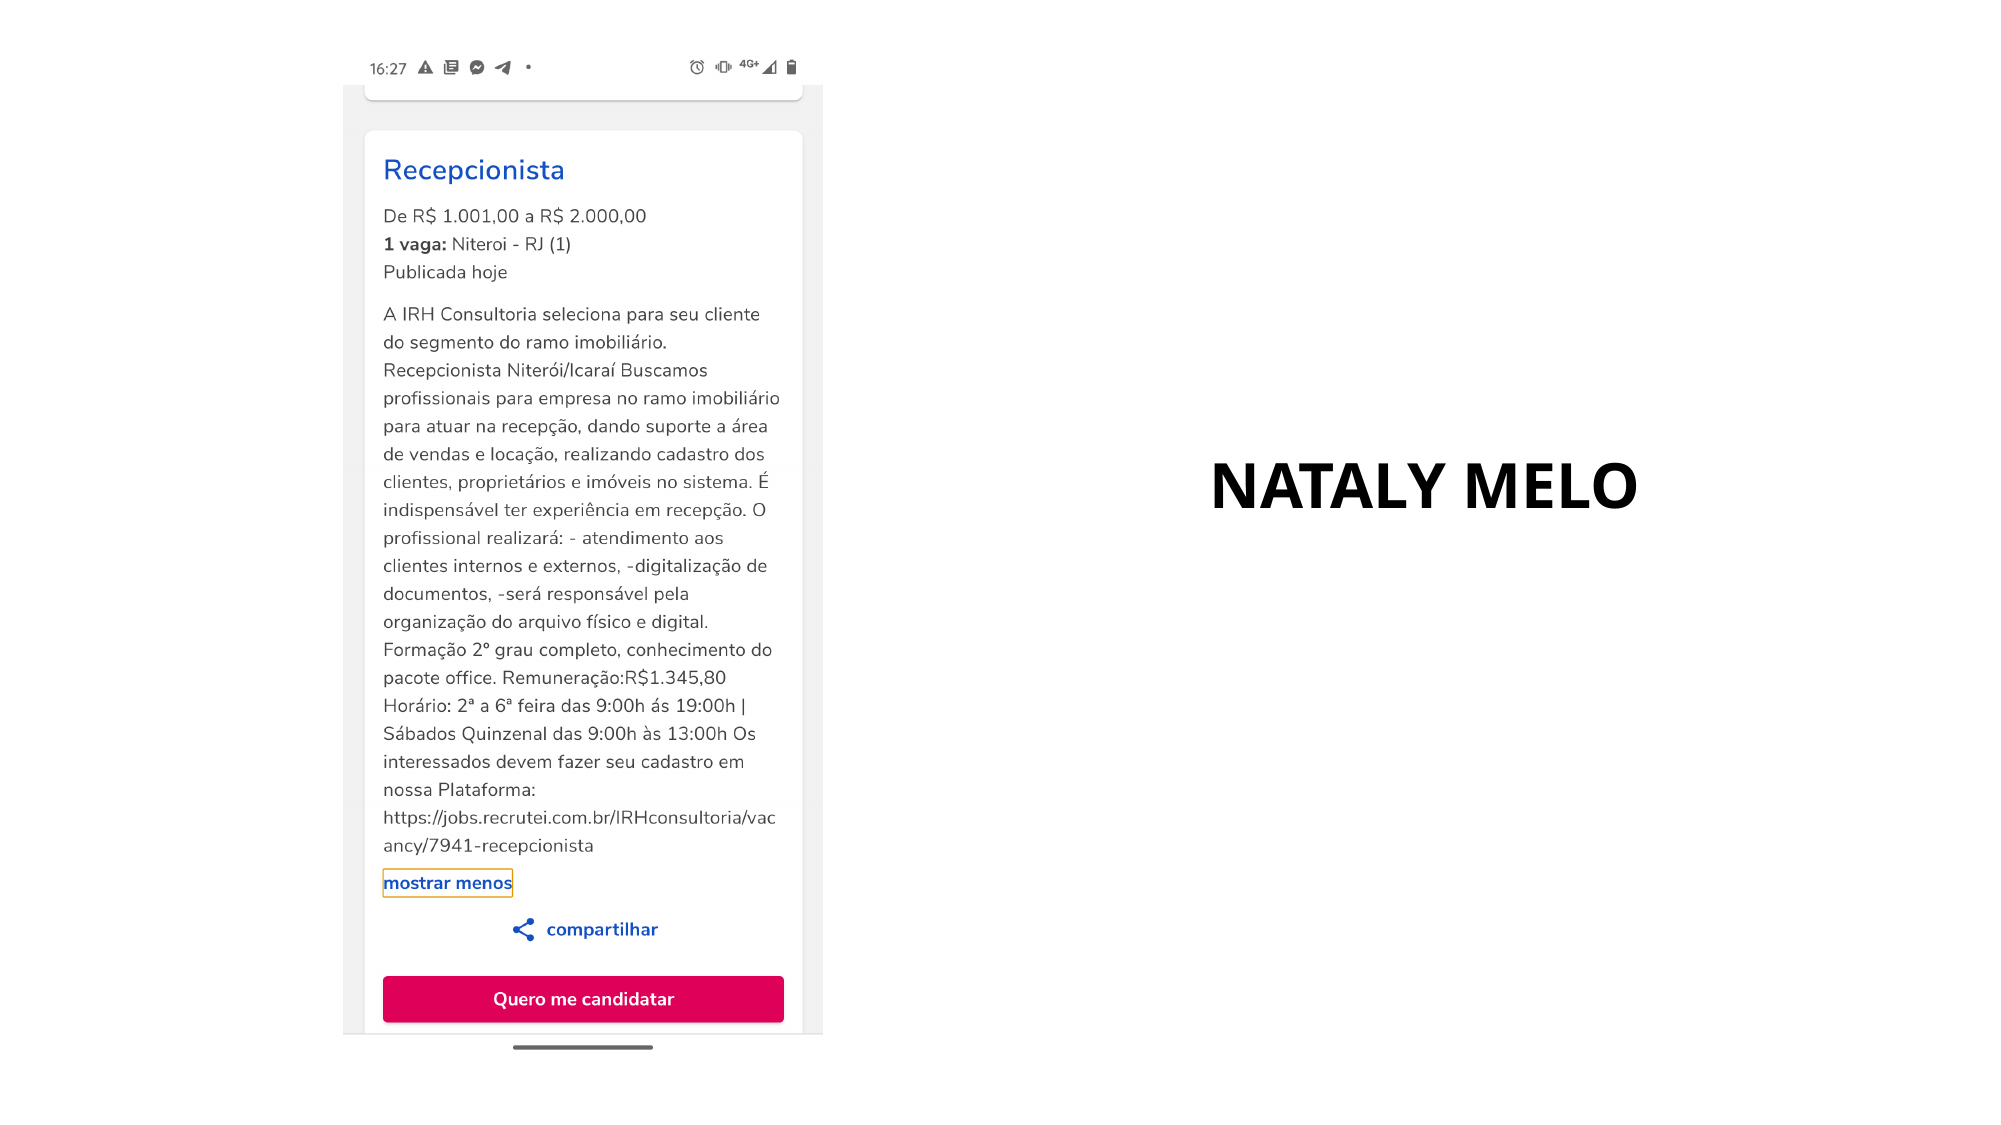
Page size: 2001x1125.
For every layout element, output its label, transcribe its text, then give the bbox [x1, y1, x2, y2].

text_box NATALY MELO [1070, 438, 1780, 529]
picture [343, 49, 823, 1061]
